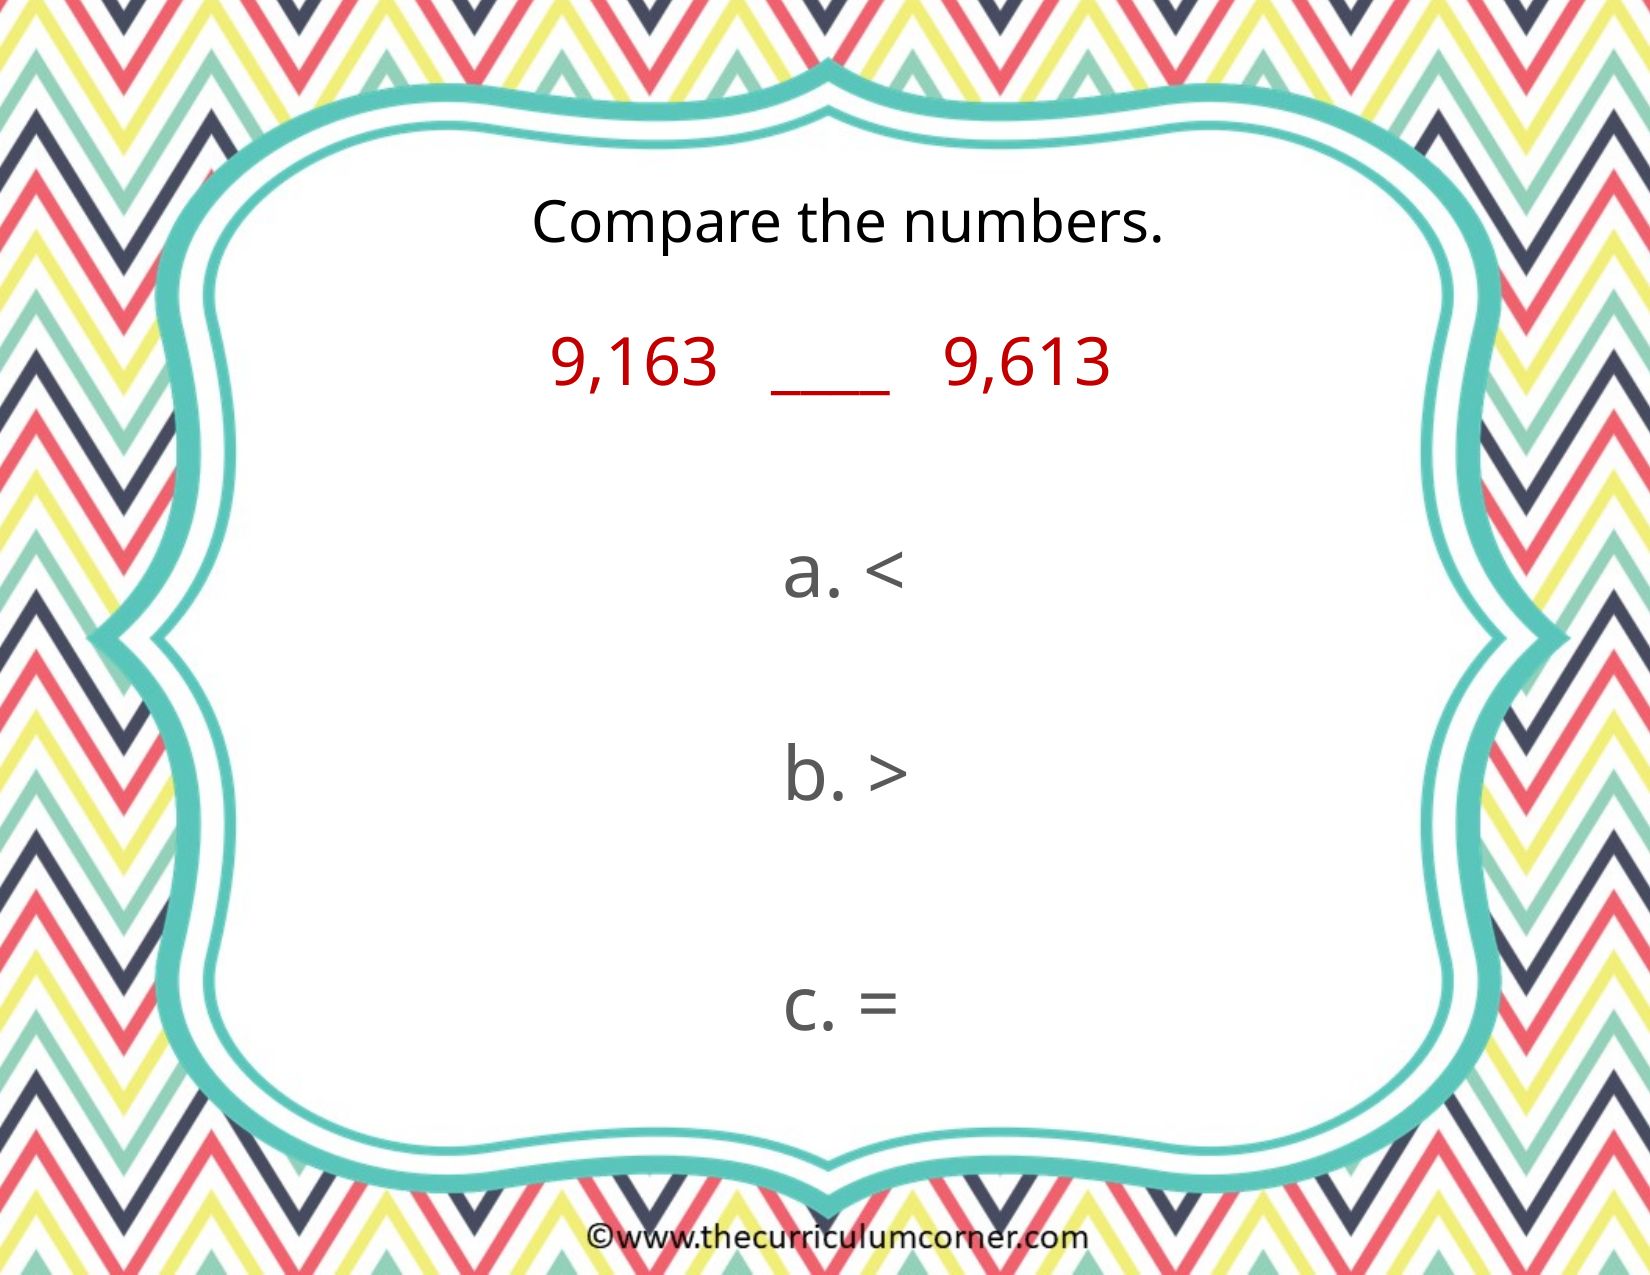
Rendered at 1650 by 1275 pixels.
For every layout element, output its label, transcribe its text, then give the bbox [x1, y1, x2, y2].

picture [0, 0, 1650, 1275]
text_box Compare the numbers. [517, 177, 1181, 262]
text_box a. < [767, 515, 1063, 621]
text_box b. > [767, 718, 1650, 823]
text_box c. = [767, 948, 1463, 1053]
text_box 9,163 ____ 9,613 [534, 311, 1129, 407]
